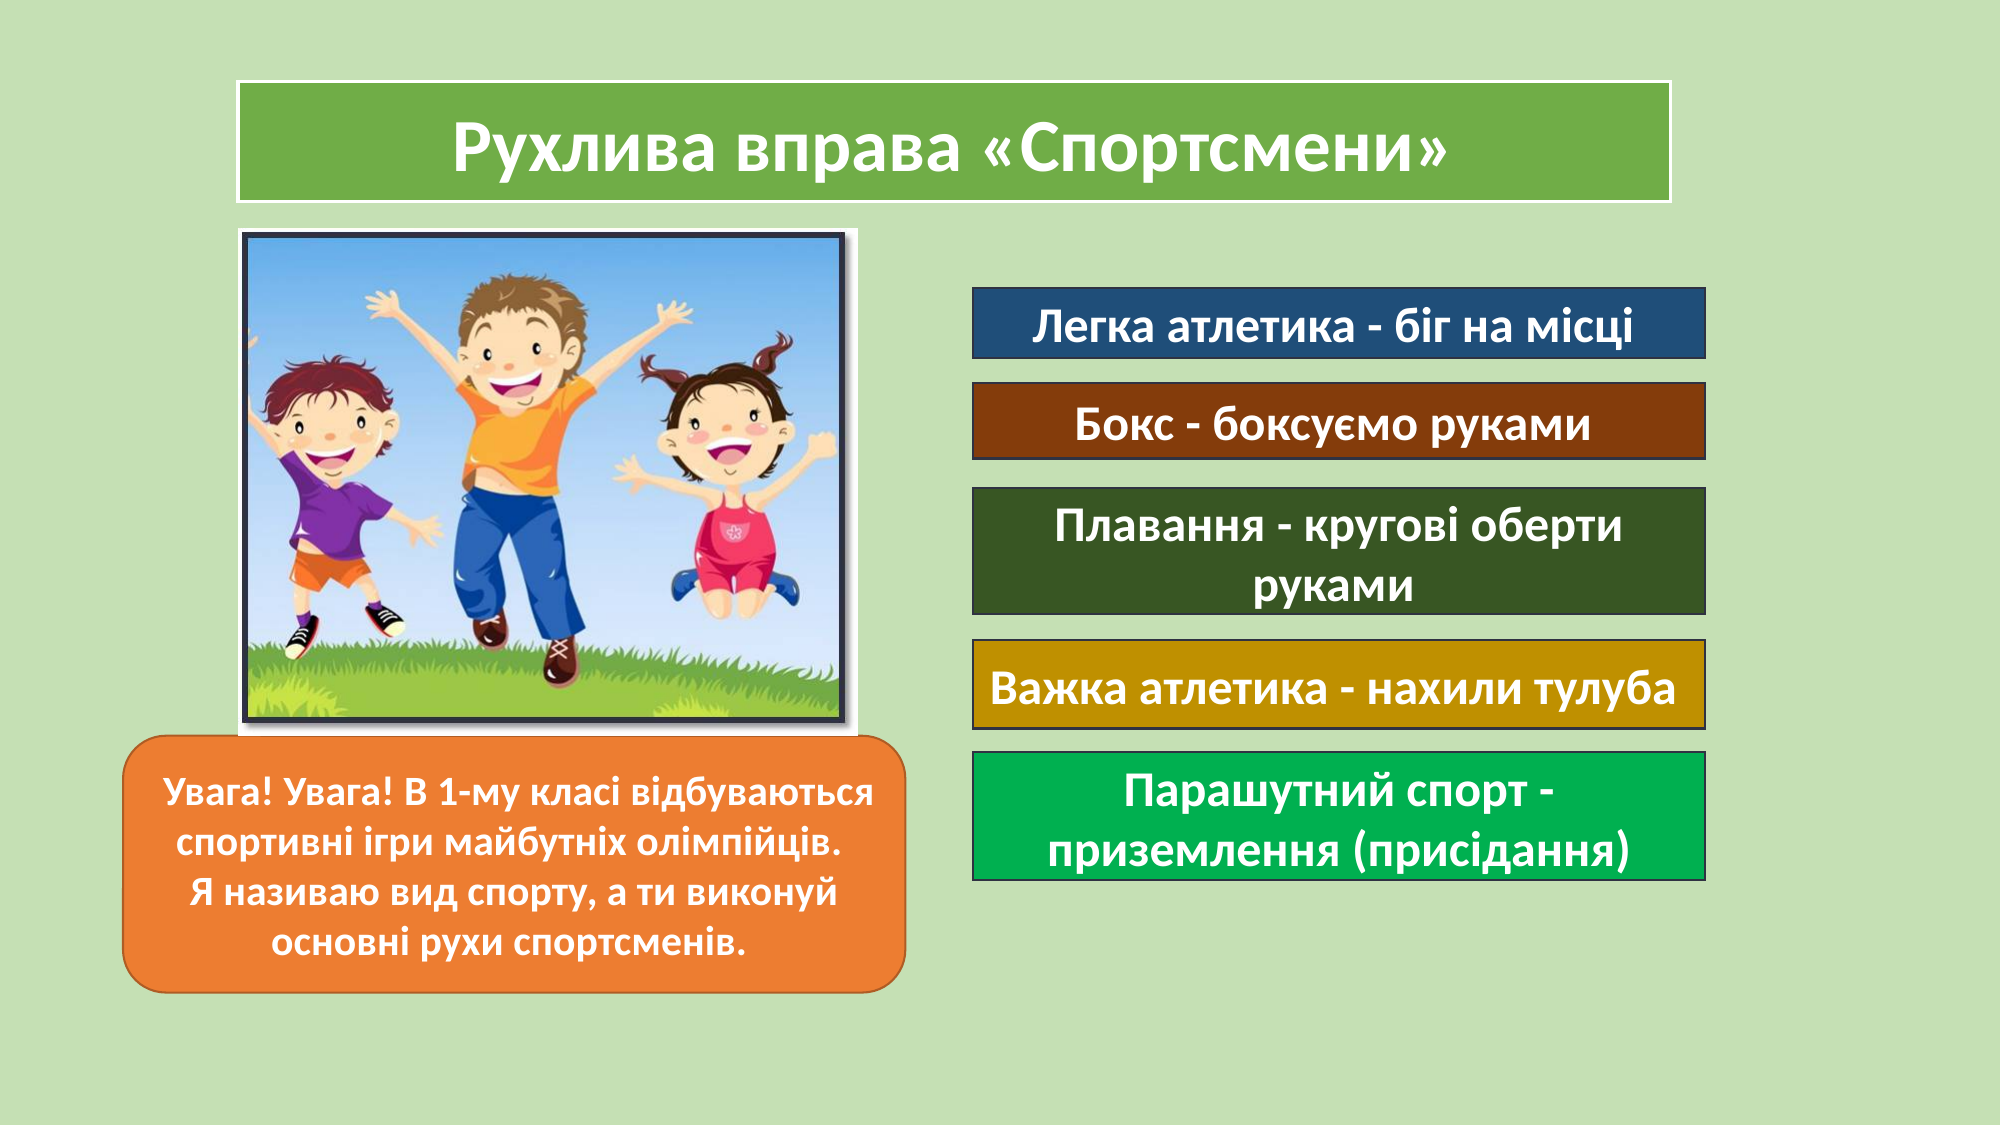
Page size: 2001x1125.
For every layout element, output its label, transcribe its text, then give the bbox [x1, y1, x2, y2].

text_box Увага! Увага! В 1-му класі відбуваються спортивні ігри майбутніх олімпійців. Я називаю вид спорту, а ти виконуй основні рухи спортсменів. [121, 734, 907, 994]
text_box Рухлива вправа «Спортсмени» [236, 80, 1672, 203]
text_box Важка атлетика - нахили тулуба [972, 639, 1706, 730]
text_box Легка атлетика - біг на місці [972, 287, 1706, 359]
picture [238, 228, 858, 736]
text_box Плавання - кругові оберти руками [972, 487, 1706, 615]
text_box Бокс - боксуємо руками [972, 382, 1706, 460]
text_box Парашутний спорт - приземлення (присідання) [972, 751, 1706, 881]
